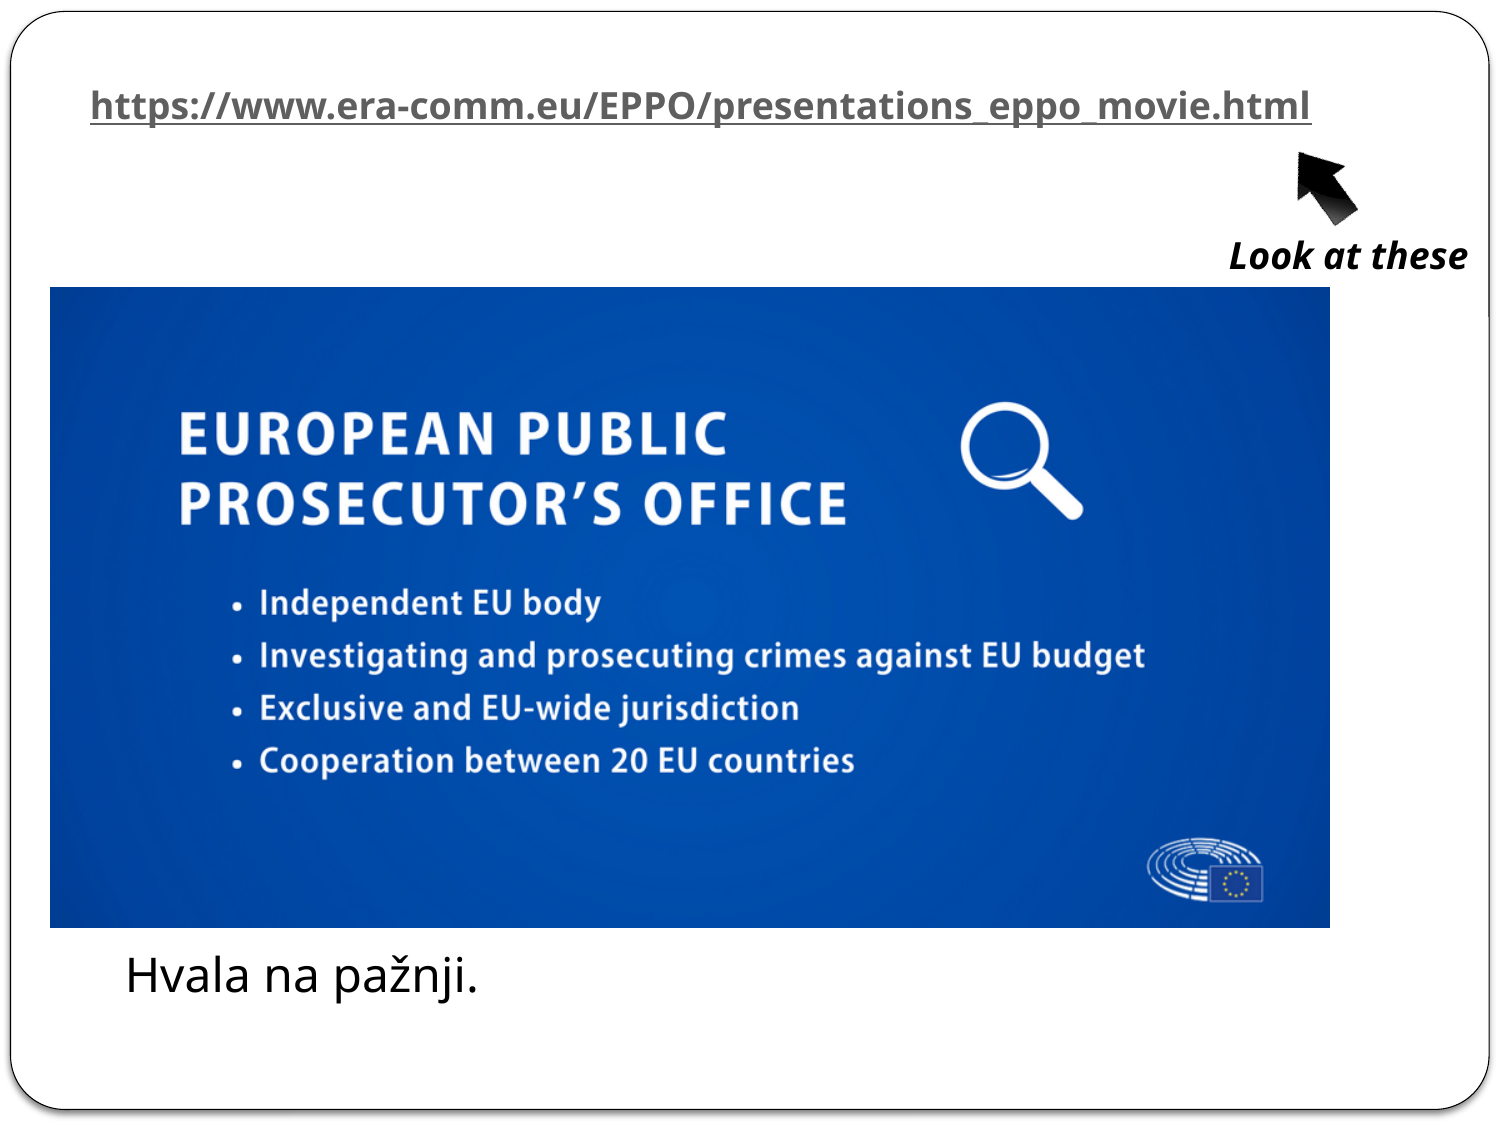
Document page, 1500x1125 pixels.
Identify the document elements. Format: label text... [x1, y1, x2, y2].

picture [1239, 101, 1407, 246]
text_box Hvala na pažnji. [110, 937, 495, 1010]
text_box https://www.era-comm.eu/EPPO/presentations_eppo_movie.html [74, 74, 1363, 141]
picture [49, 287, 1331, 928]
text_box Look at these [1214, 224, 1484, 285]
